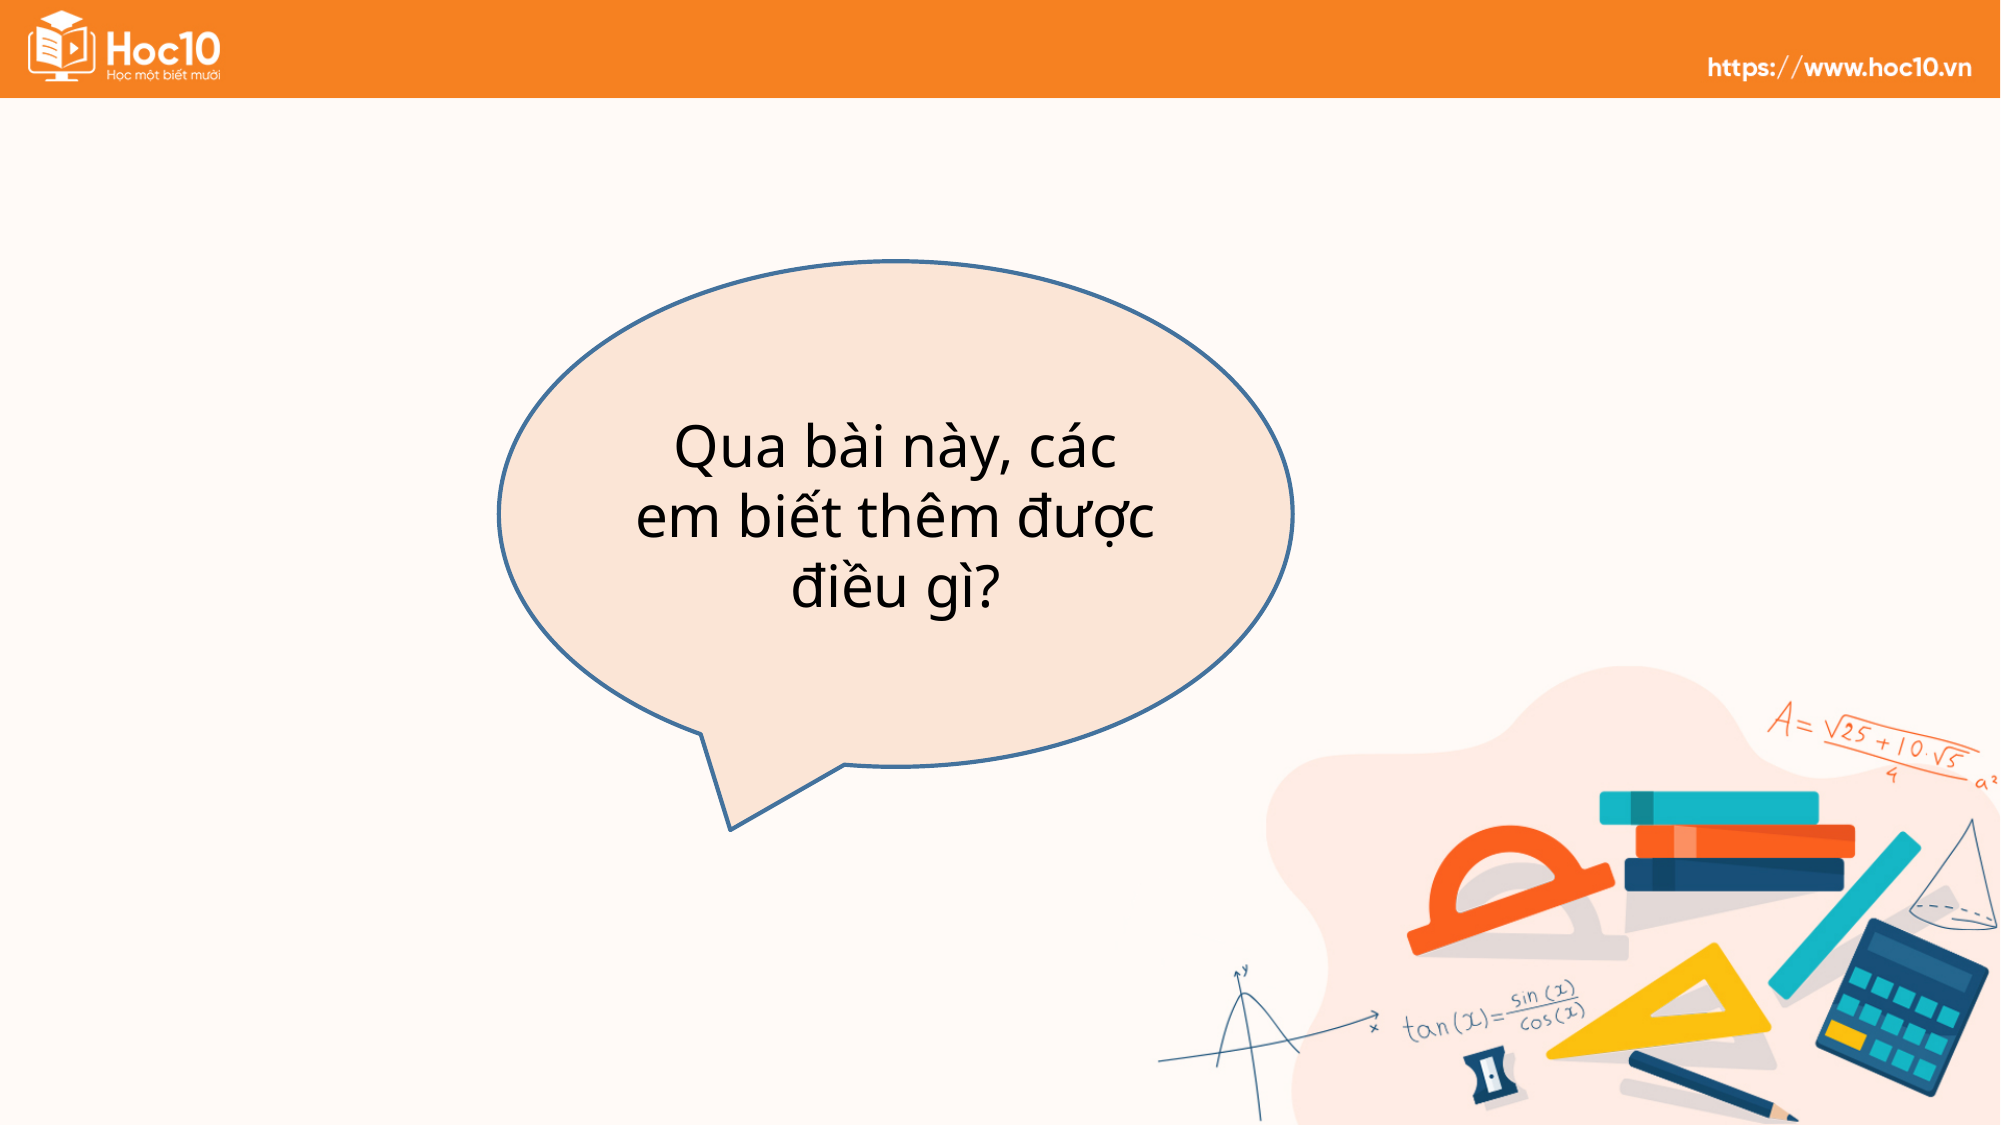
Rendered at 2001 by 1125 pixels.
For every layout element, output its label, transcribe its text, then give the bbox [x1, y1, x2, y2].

picture [0, 0, 2001, 1125]
text_box Qua bài này, các em biết thêm được điều gì? [496, 259, 1295, 832]
